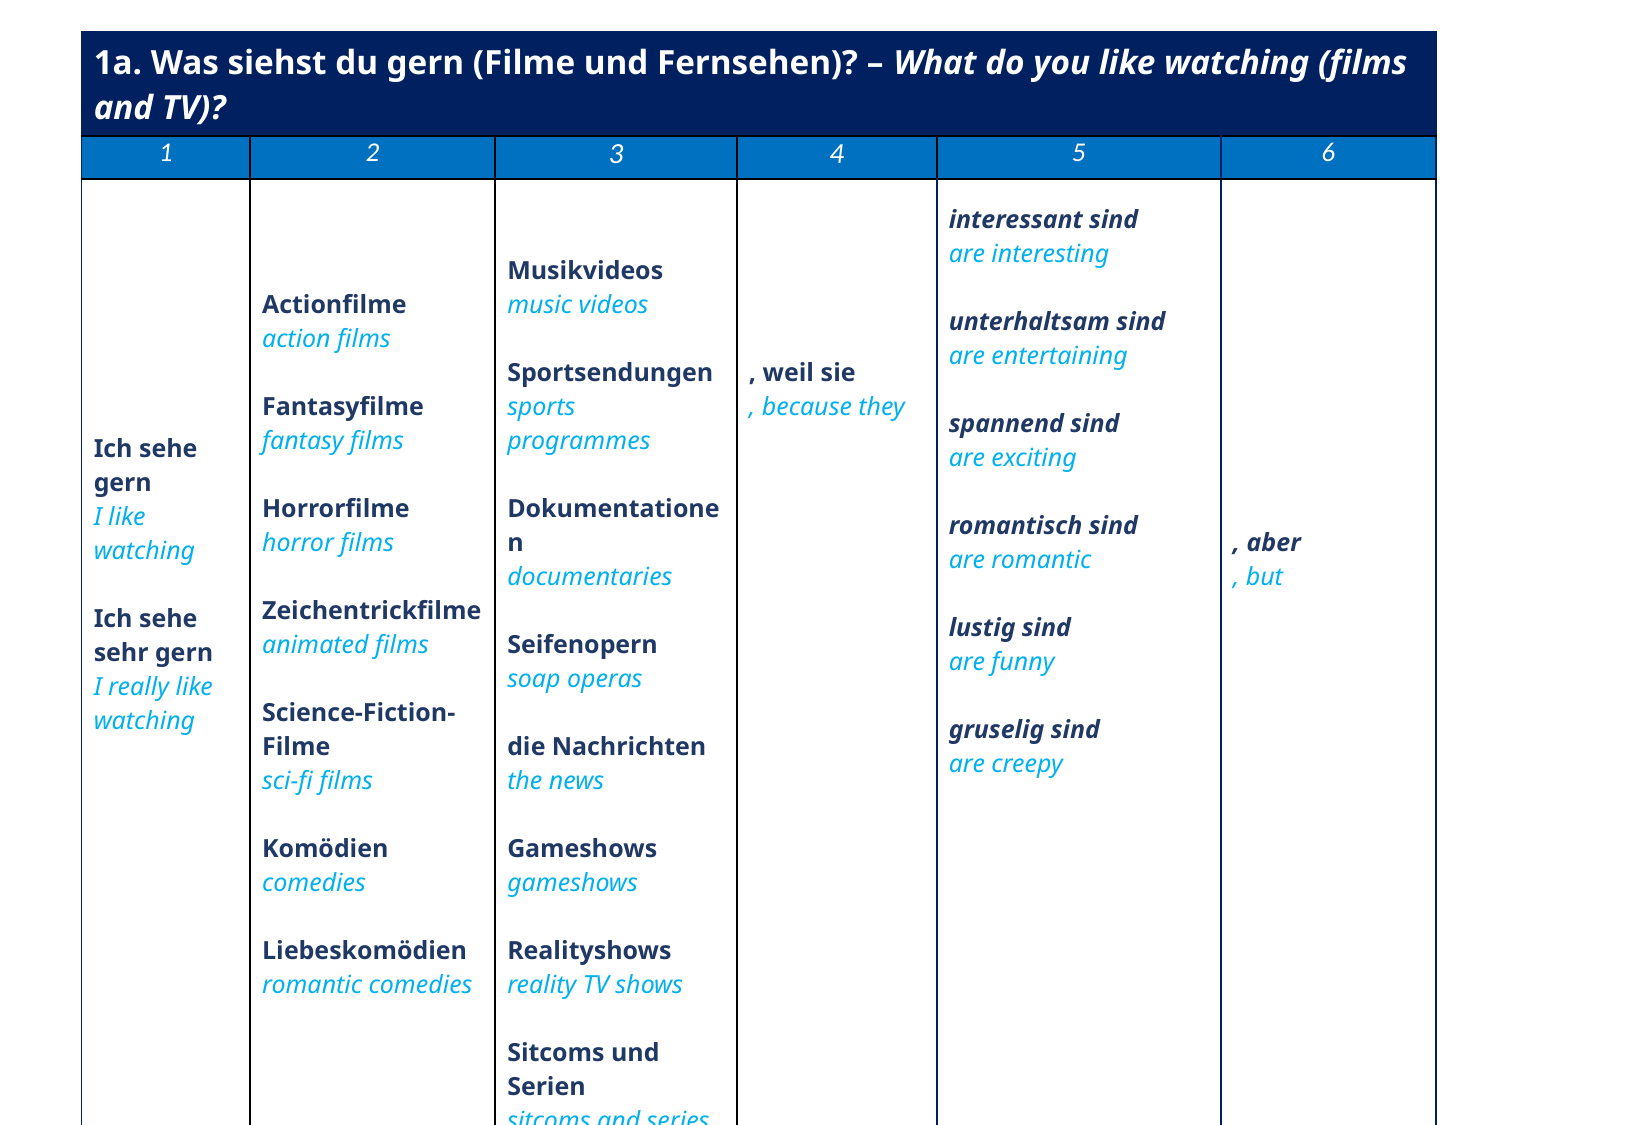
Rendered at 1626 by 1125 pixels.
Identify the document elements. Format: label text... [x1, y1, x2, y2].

table_cell 5 [938, 137, 1220, 178]
table_cell Actionfilme action films Fantasyfilme fantasy films Horrorfilme horror films Zeichentrickfilme animated films Science-Fiction-Filme sci-fi films Komödien comedies Liebeskomödien romantic comedies [251, 180, 494, 1125]
table_header 1a. Was siehst du gern (Filme und Fernsehen)? – What do you like watching (films and TV)? [82, 33, 1435, 135]
table_cell 3 [496, 137, 736, 178]
table_cell Musikvideos music videos Sportsendungen sports programmes Dokumentationen documentaries Seifenopern soap operas die Nachrichten the news Gameshows gameshows Realityshows reality TV shows Sitcoms und Serien sitcoms and series [496, 180, 736, 1125]
table_cell interessant sind are interesting unterhaltsam sind are entertaining spannend sind are exciting romantisch sind are romantic lustig sind are funny gruselig sind are creepy [938, 180, 1220, 1125]
table_cell 1 [82, 137, 249, 178]
table_cell 4 [738, 137, 936, 178]
table_cell 6 [1222, 137, 1435, 178]
table_cell , aber , but [1222, 180, 1435, 1125]
table_cell , weil sie , because they [738, 180, 936, 1125]
table_cell Ich sehe gern I like watching Ich sehe sehr gern I really like watching [82, 180, 249, 1125]
table_cell 2 [251, 137, 494, 178]
